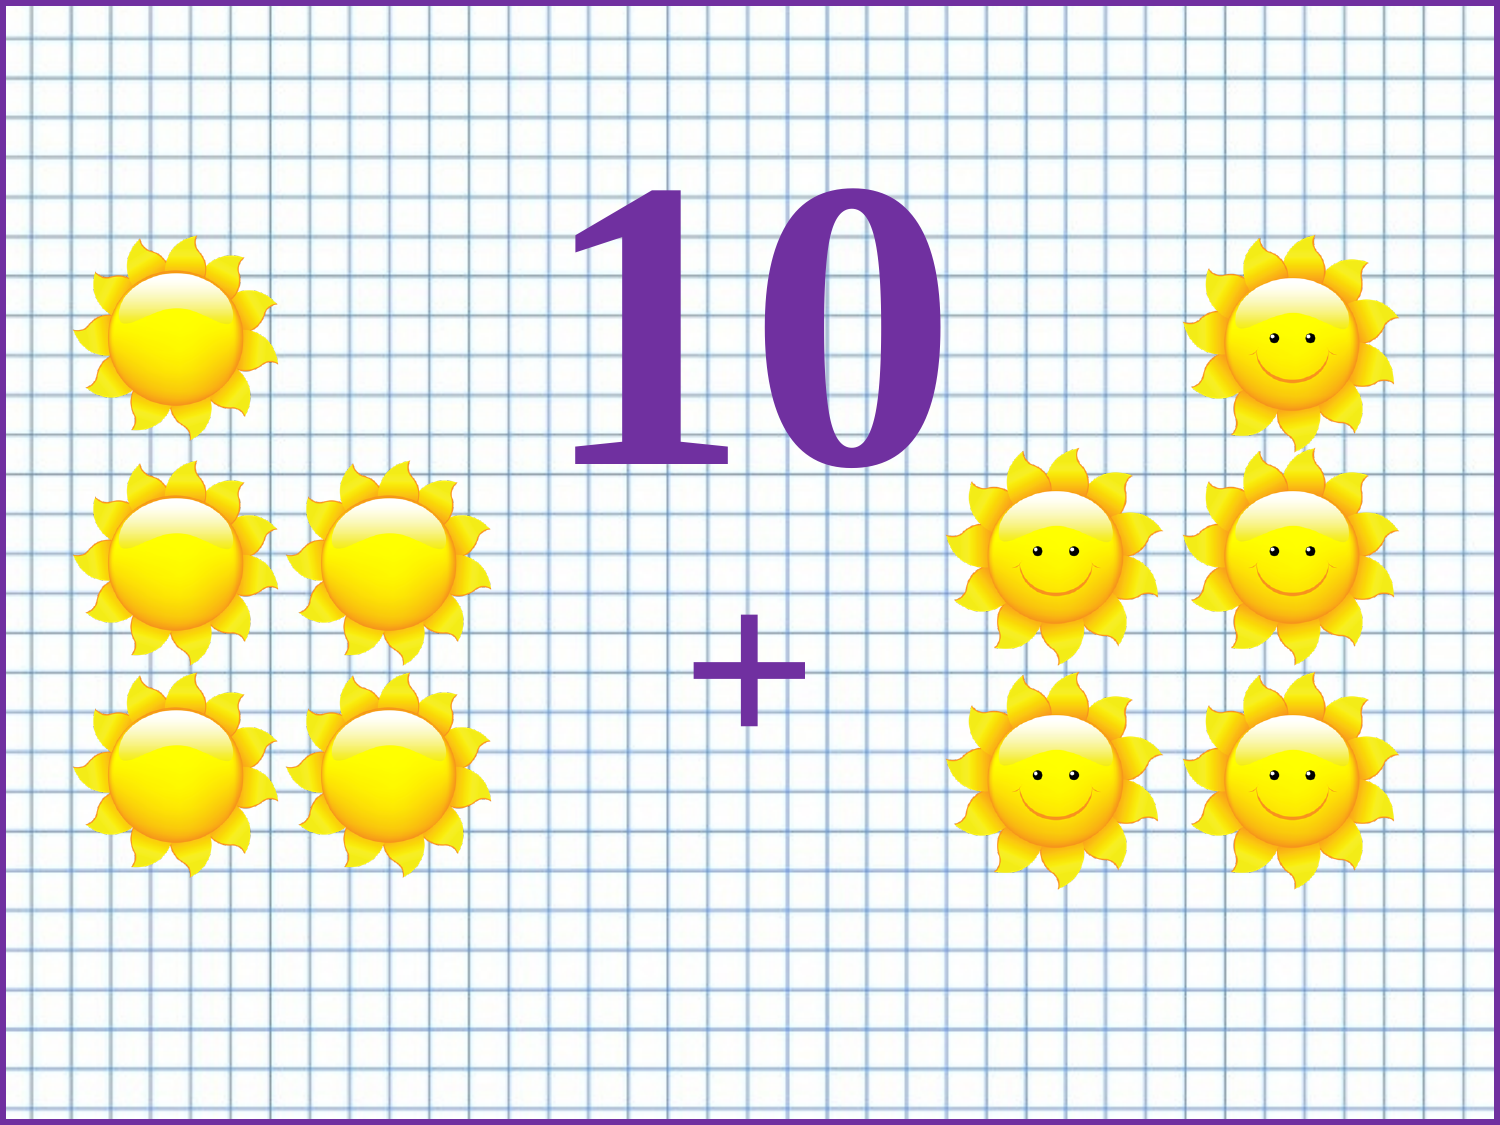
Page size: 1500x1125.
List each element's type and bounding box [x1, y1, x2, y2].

text_box [938, 219, 1419, 895]
picture [0, 0, 1500, 1125]
